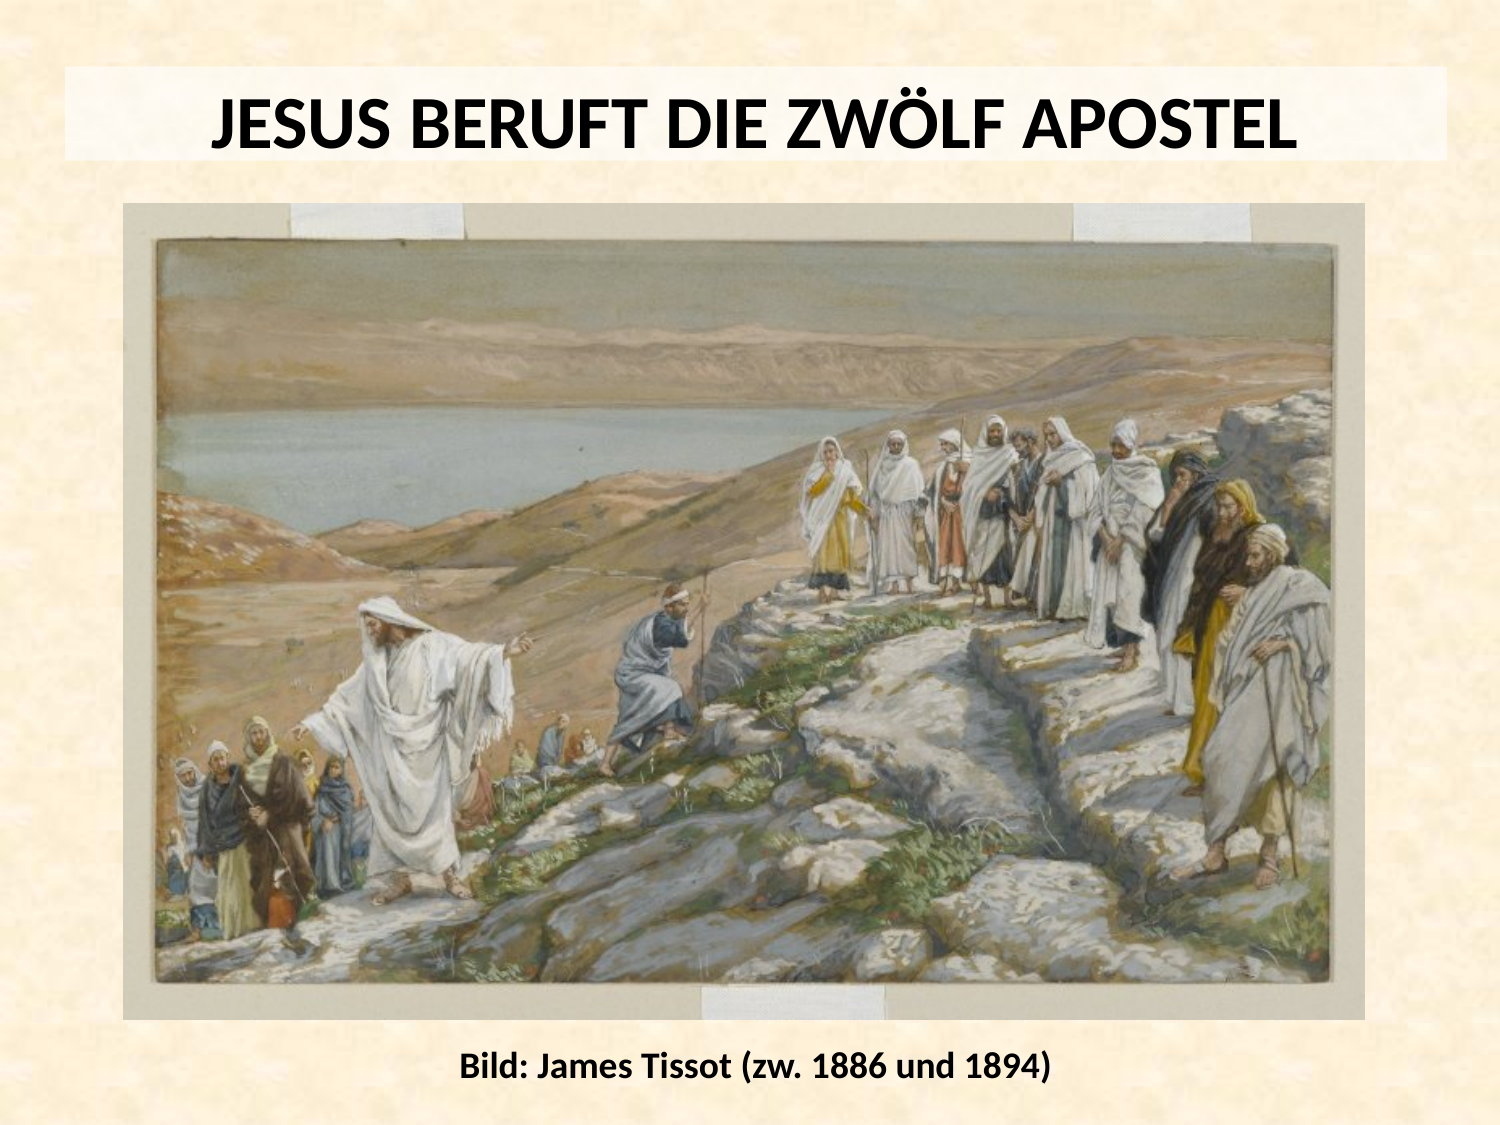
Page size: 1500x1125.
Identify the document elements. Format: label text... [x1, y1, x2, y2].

picture [0, 0, 1500, 1125]
text_box Bild: James Tissot (zw. 1886 und 1894) [58, 1033, 1453, 1094]
text_box JESUS BERUFT DIE ZWÖLF APOSTEL [64, 66, 1447, 161]
